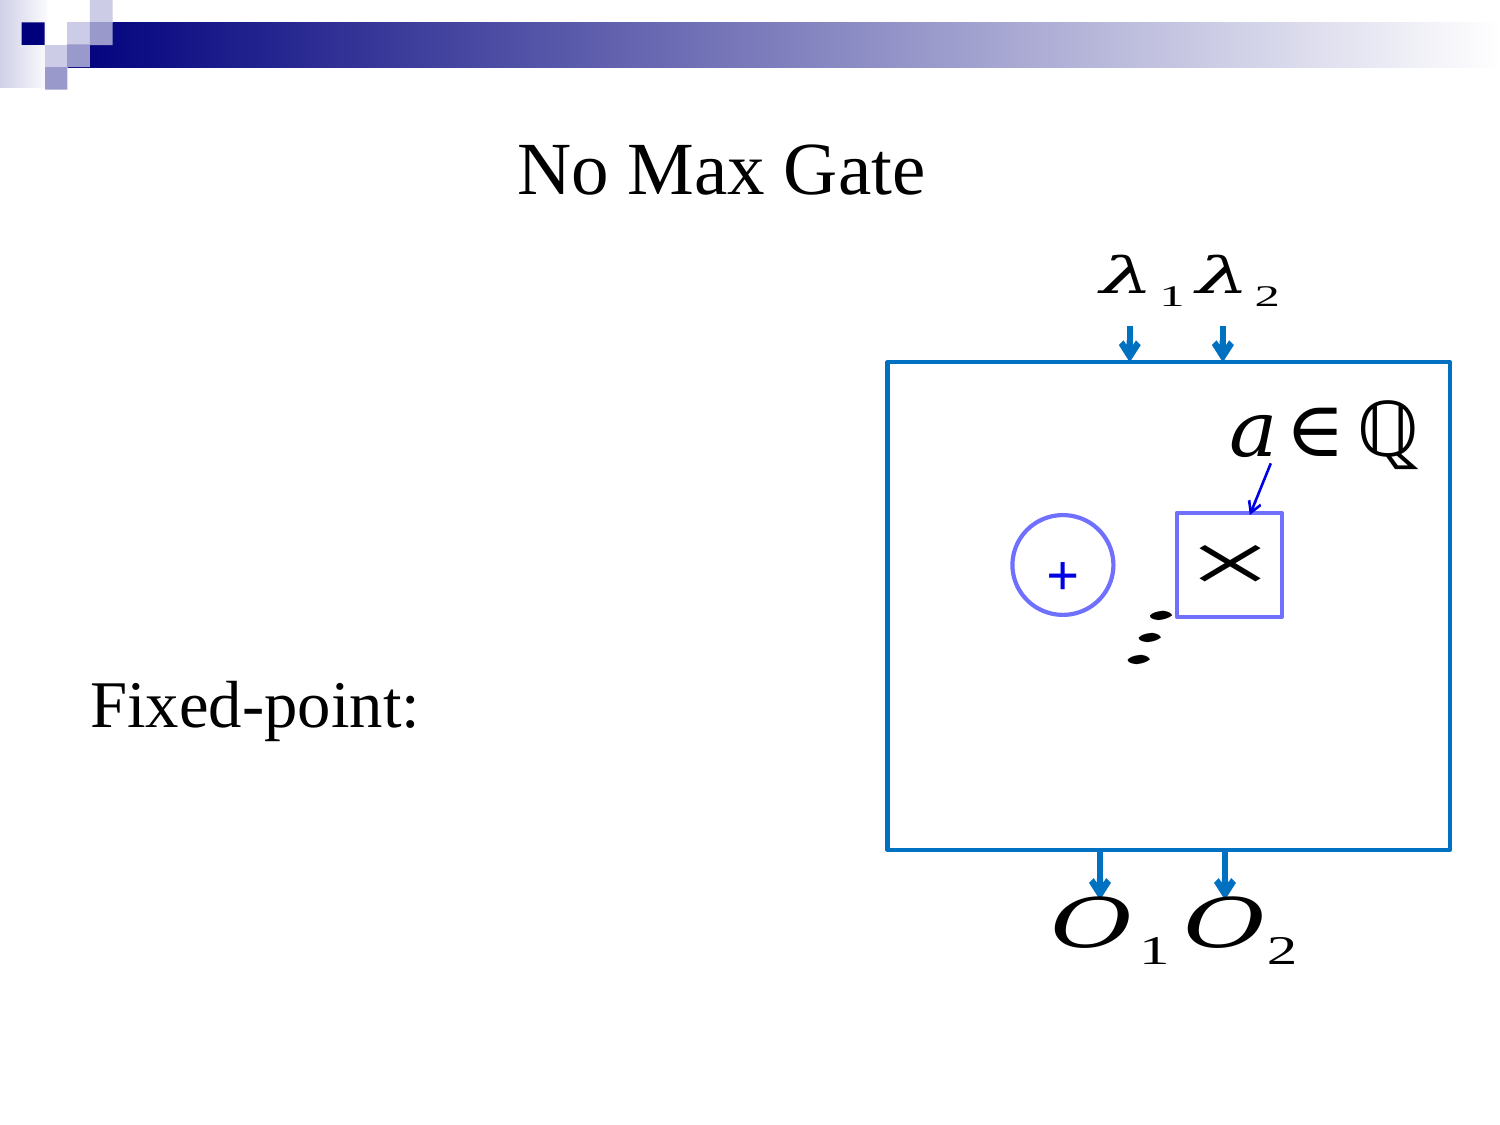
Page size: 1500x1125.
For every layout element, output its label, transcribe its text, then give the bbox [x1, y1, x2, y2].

text_box Fixed-point: [75, 653, 436, 749]
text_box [778, 22, 783, 67]
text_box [1099, 849, 1226, 901]
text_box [887, 249, 1451, 851]
table_cell [689, 22, 693, 67]
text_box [1249, 463, 1272, 516]
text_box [1012, 514, 1281, 688]
text_box No Max Gate [502, 112, 941, 218]
